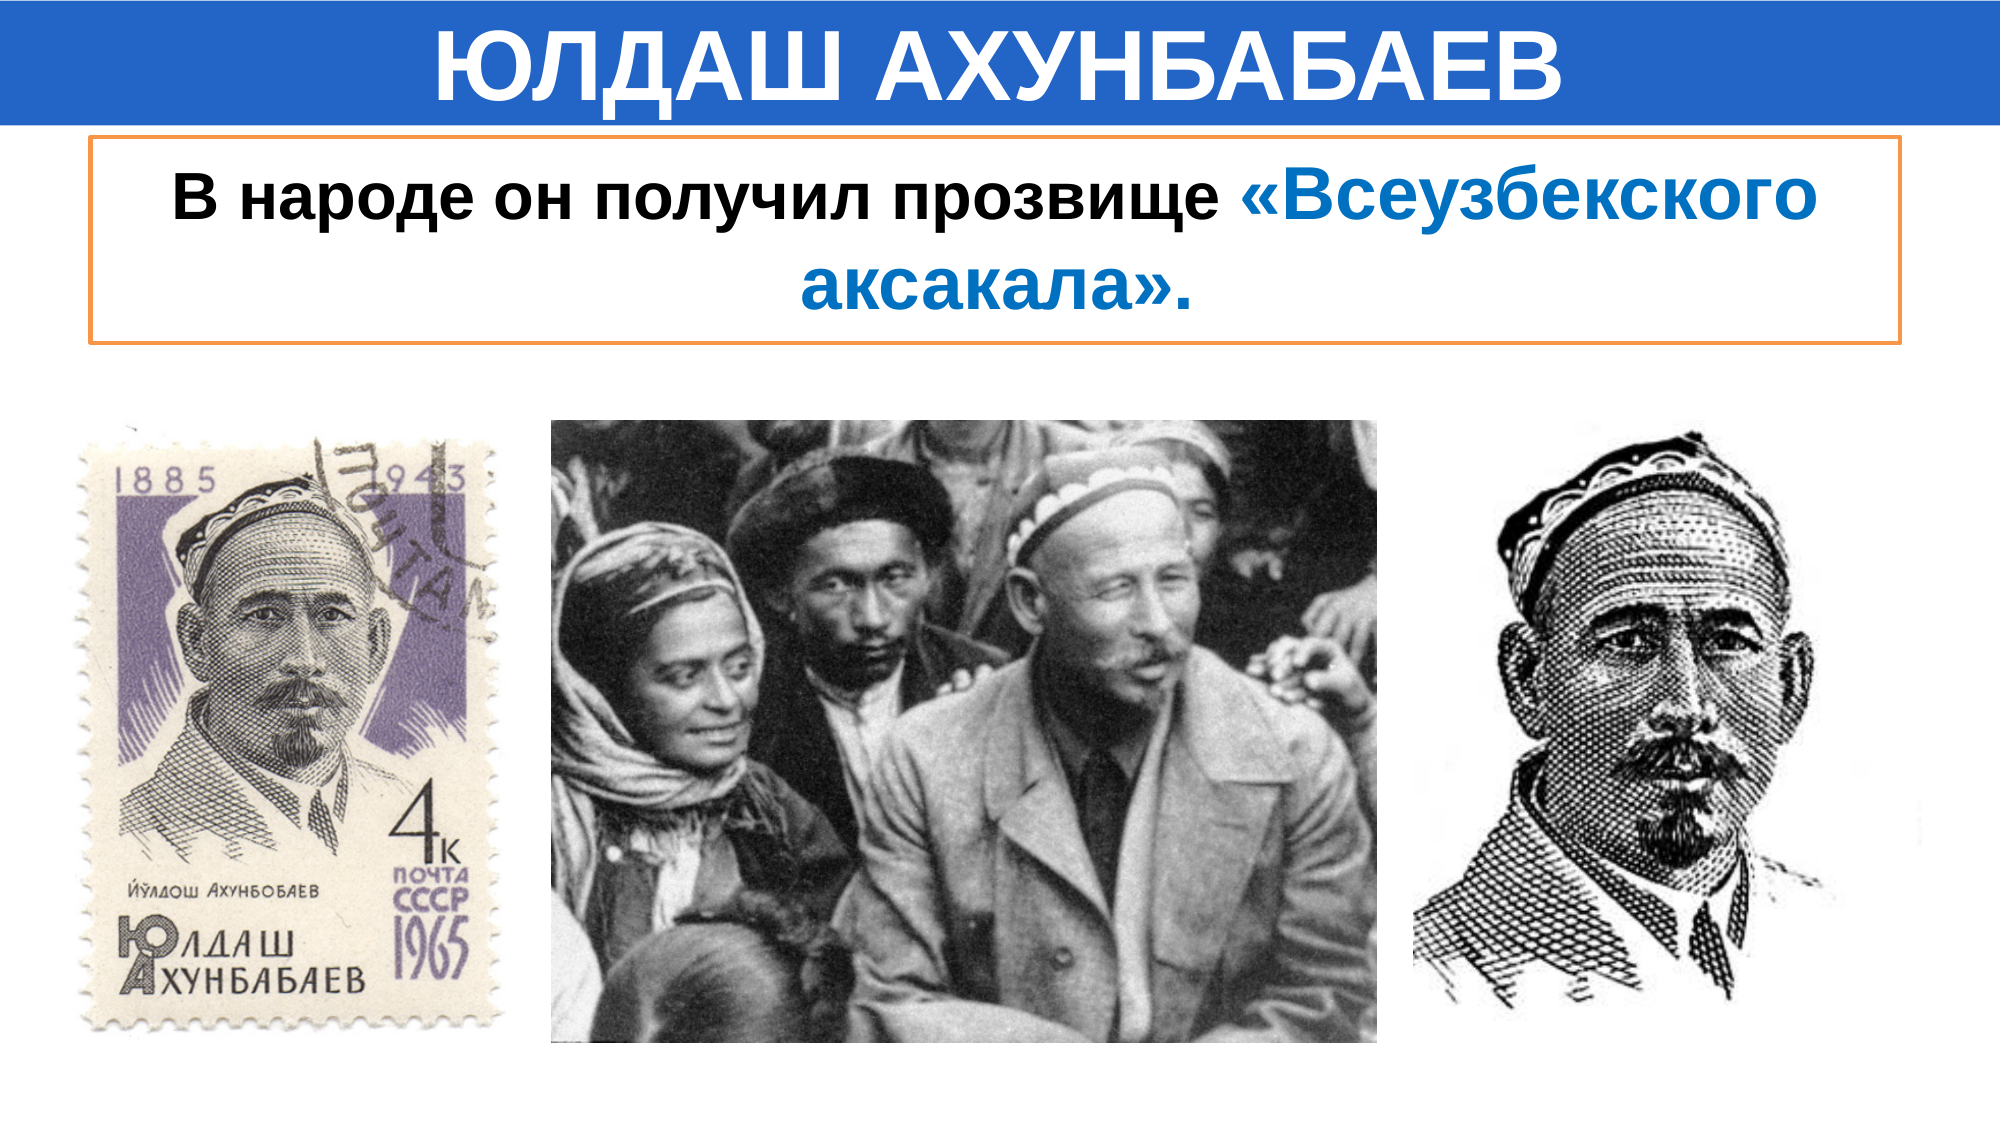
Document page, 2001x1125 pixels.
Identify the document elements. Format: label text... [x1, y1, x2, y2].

list В народе он получил прозвище «Всеузбекского аксакала». [88, 135, 1902, 345]
picture [1413, 420, 1922, 1021]
picture [550, 420, 1377, 1043]
picture [66, 420, 512, 1045]
text_box ЮЛДАШ АХУНБАБАЕВ [0, 0, 2000, 126]
